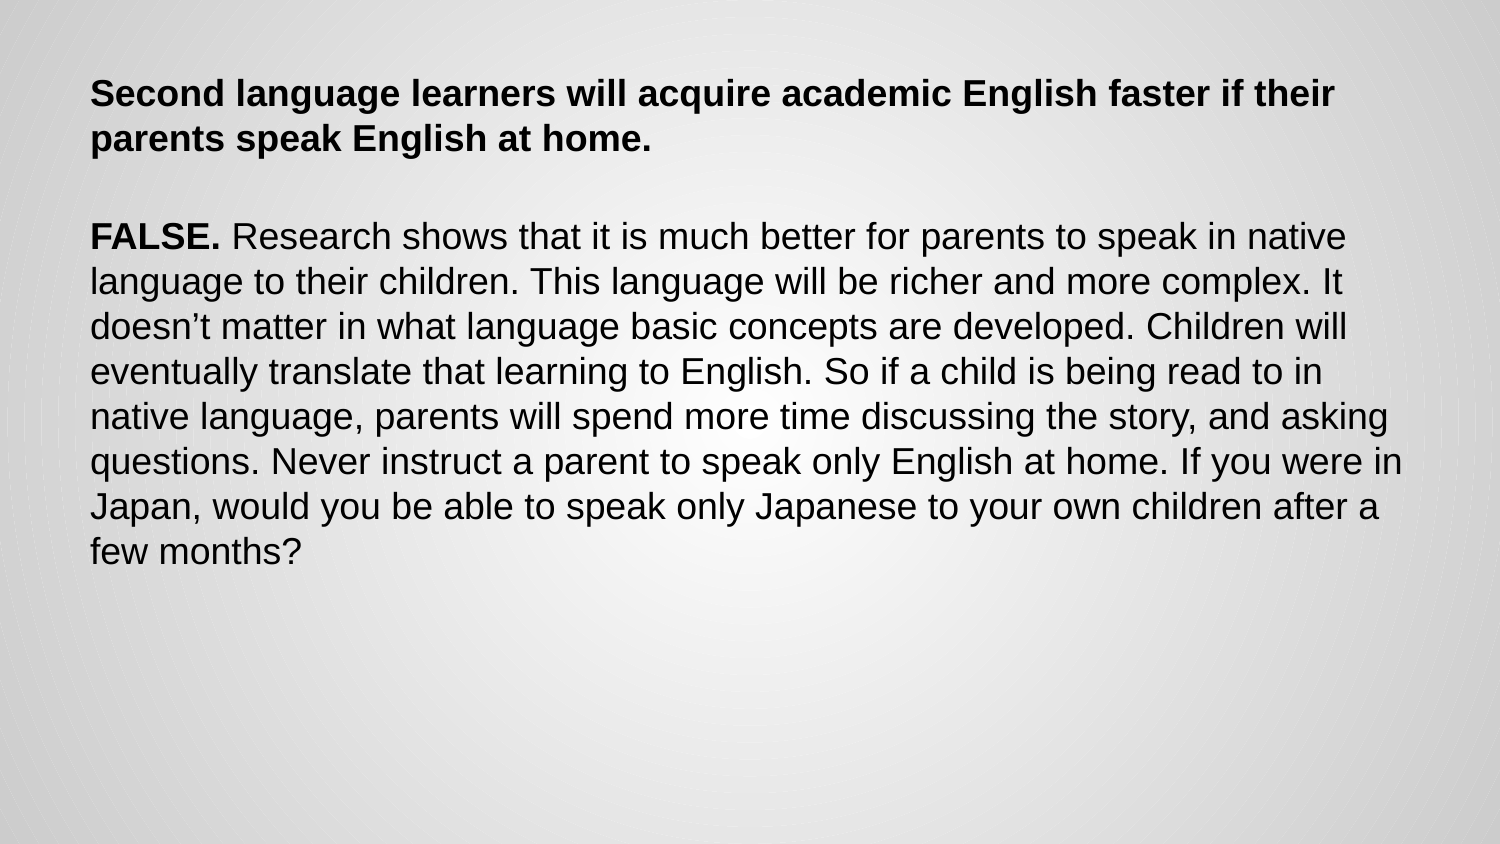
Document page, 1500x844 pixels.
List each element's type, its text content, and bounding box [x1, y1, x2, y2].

title Second language learners will acquire academic English faster if their parents speak English at home. [75, 33, 1425, 175]
list FALSE. Research shows that it is much better for parents to speak in native language to their children. This language will be richer and more complex. It doesn’t matter in what language basic concepts are developed. Children will eventually translate that learning to English. So if a child is being read to in native language, parents will spend more time discussing the story, and asking questions. Never instruct a parent to speak only English at home. If you were in Japan, would you be able to speak only Japanese to your own children after a few months? [75, 196, 1425, 808]
